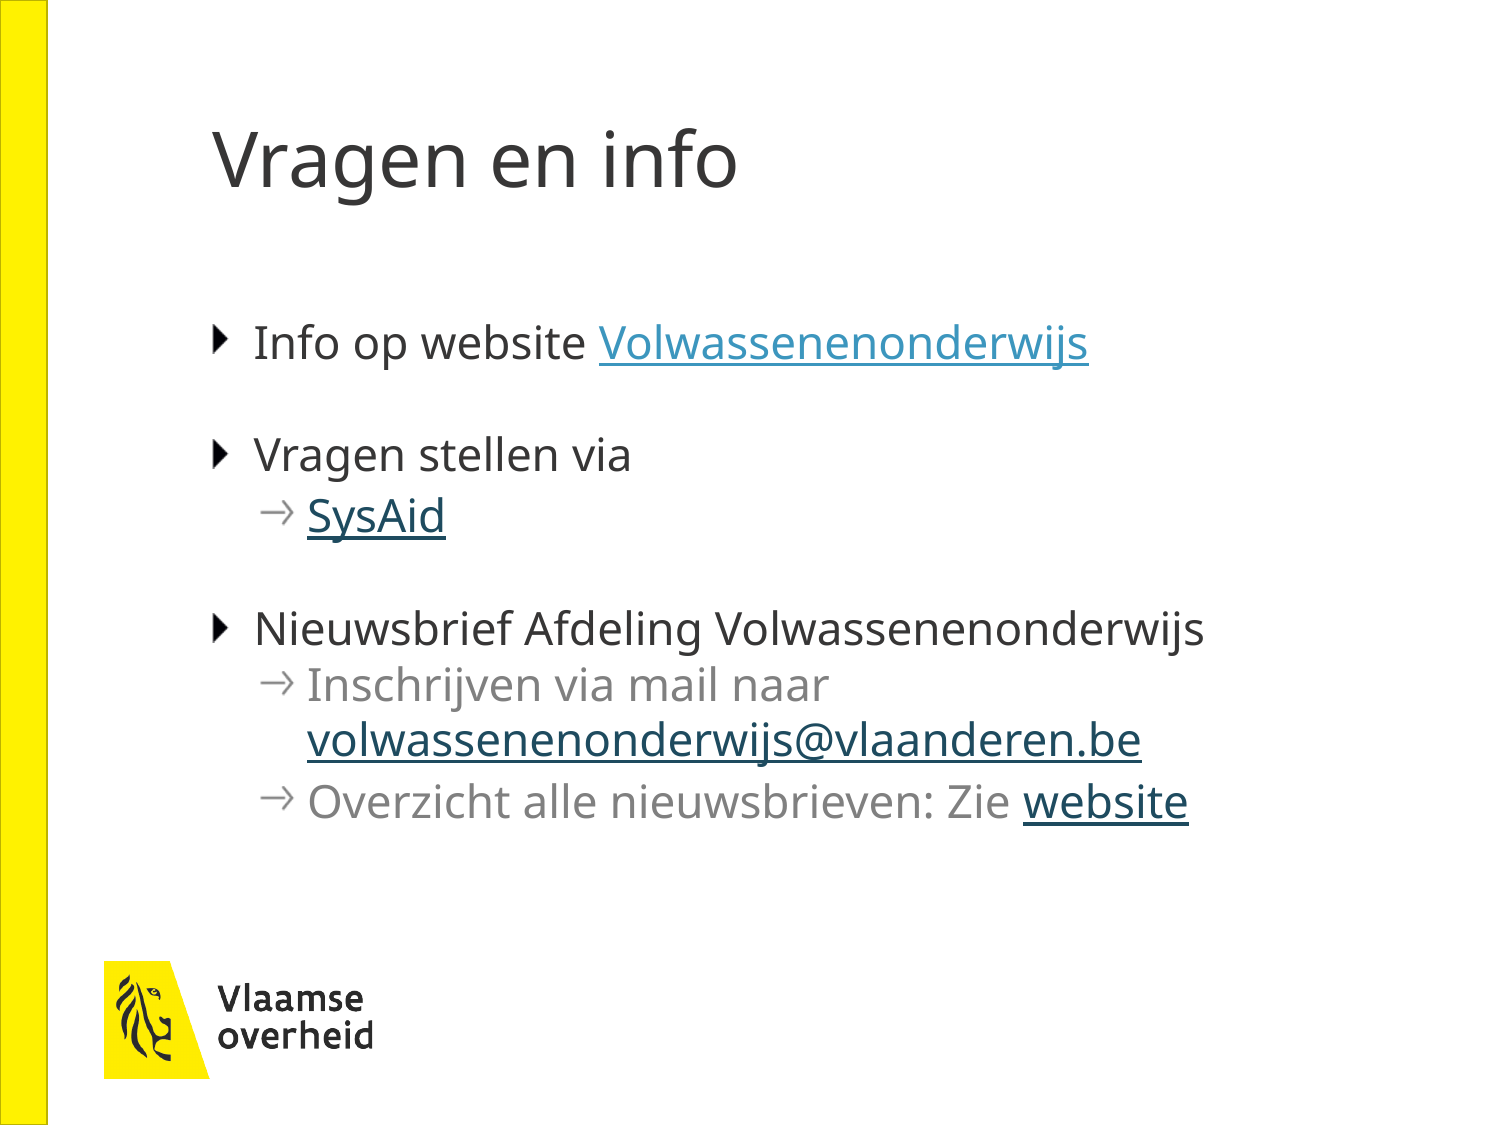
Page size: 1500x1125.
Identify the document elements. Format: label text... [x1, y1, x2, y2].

picture [104, 961, 373, 1079]
picture [259, 671, 307, 696]
picture [259, 500, 307, 526]
list Info op website Volwassenenonderwijs Vragen stellen via SysAid Nieuwsbrief Afdeling Volwassenenonderwijs Inschrijven via mail naar volwassenenonderwijs@vlaanderen.be Overzicht alle nieuwsbrieven: Zie website [212, 314, 1430, 917]
picture [212, 439, 254, 469]
picture [259, 786, 307, 811]
picture [212, 613, 254, 643]
title Vragen en info [212, 124, 1430, 308]
picture [212, 324, 254, 354]
